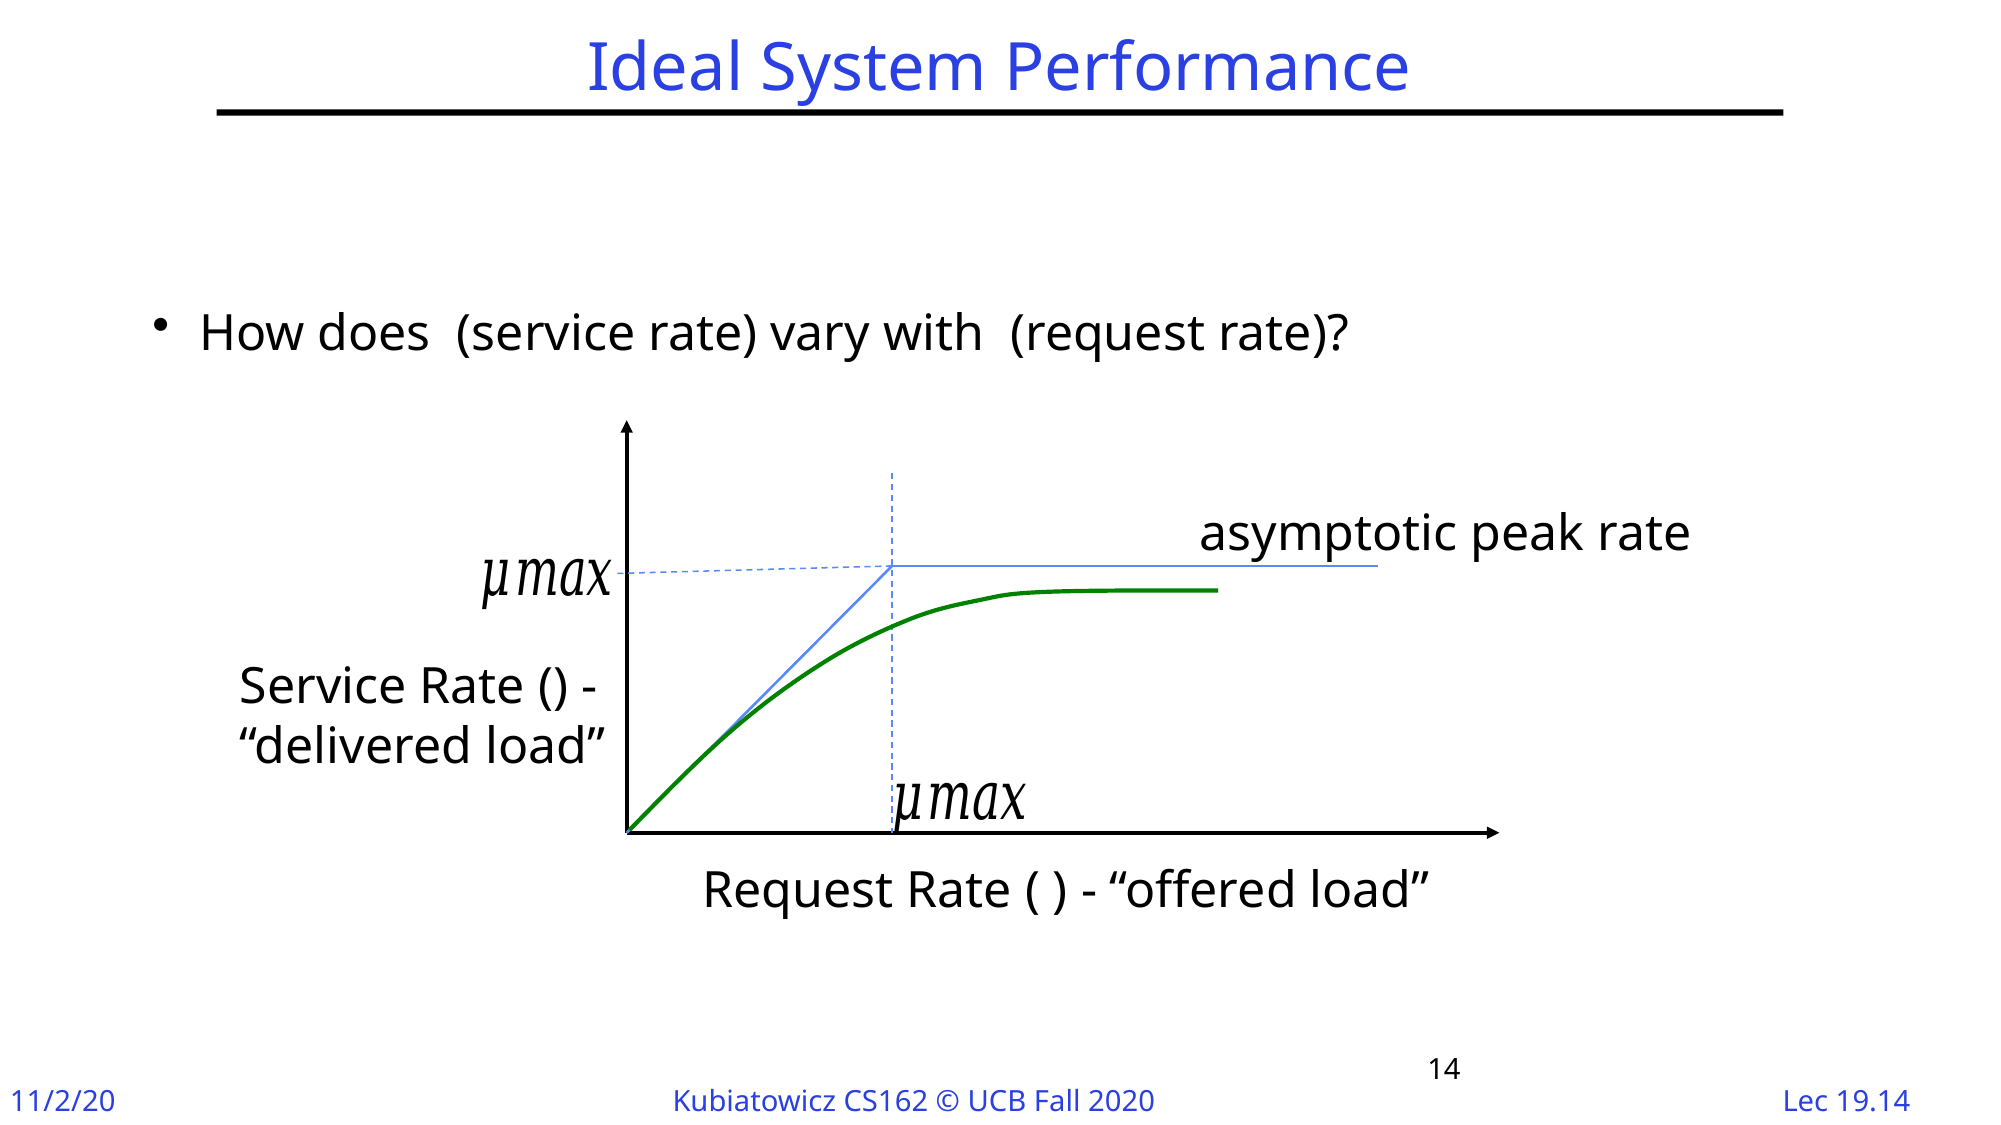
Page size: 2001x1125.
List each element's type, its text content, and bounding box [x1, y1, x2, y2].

slide_number 14 [1412, 1042, 1863, 1103]
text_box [627, 565, 887, 574]
title Ideal System Performance [216, 24, 1784, 113]
text_box asymptotic peak rate [1185, 493, 1707, 568]
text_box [896, 565, 1378, 833]
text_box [626, 581, 887, 833]
